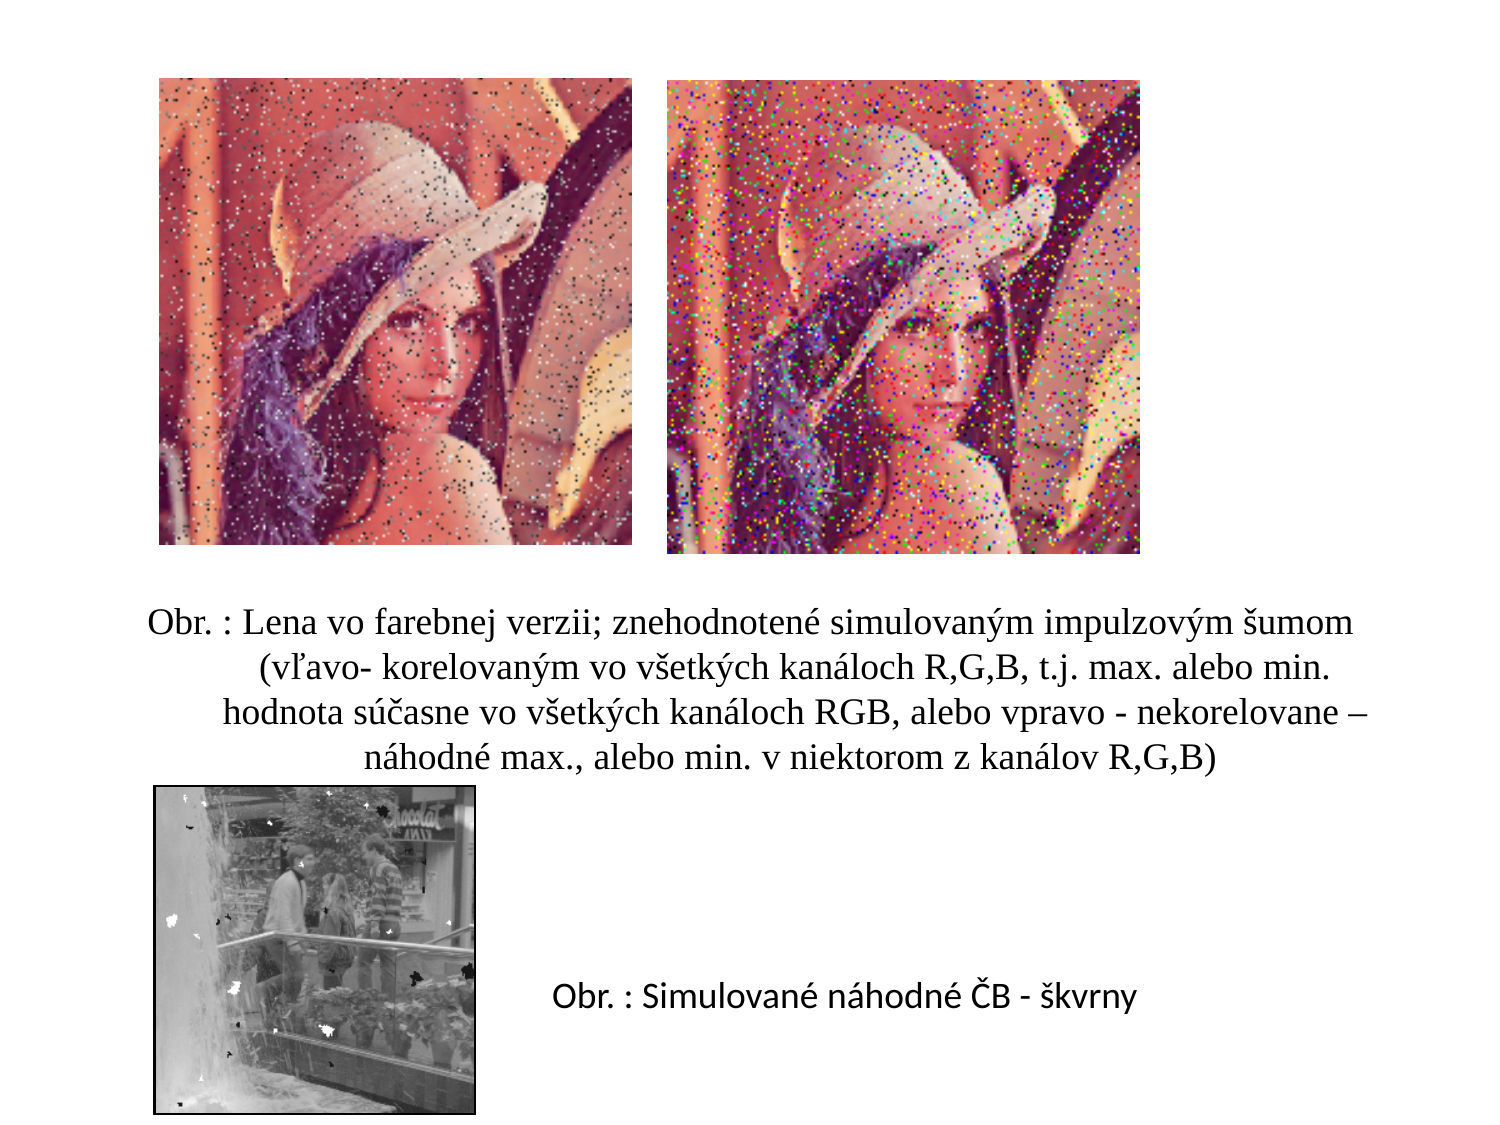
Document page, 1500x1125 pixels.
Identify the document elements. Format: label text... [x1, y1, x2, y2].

text_box Obr. : Simulované náhodné ČB - škvrny [537, 964, 1388, 1024]
text_box Obr. : Lena vo farebnej verzii; znehodnotené simulovaným impulzovým šumom (vľavo- korelovaným vo všetkých kanáloch R,G,B, t.j. max. alebo min. hodnota súčasne vo všetkých kanáloch RGB, alebo vpravo - nekorelovane – náhodné max., alebo min. v niektorom z kanálov R,G,B) [94, 589, 1408, 675]
picture [667, 80, 1141, 554]
picture [158, 77, 632, 545]
picture [155, 786, 475, 1114]
